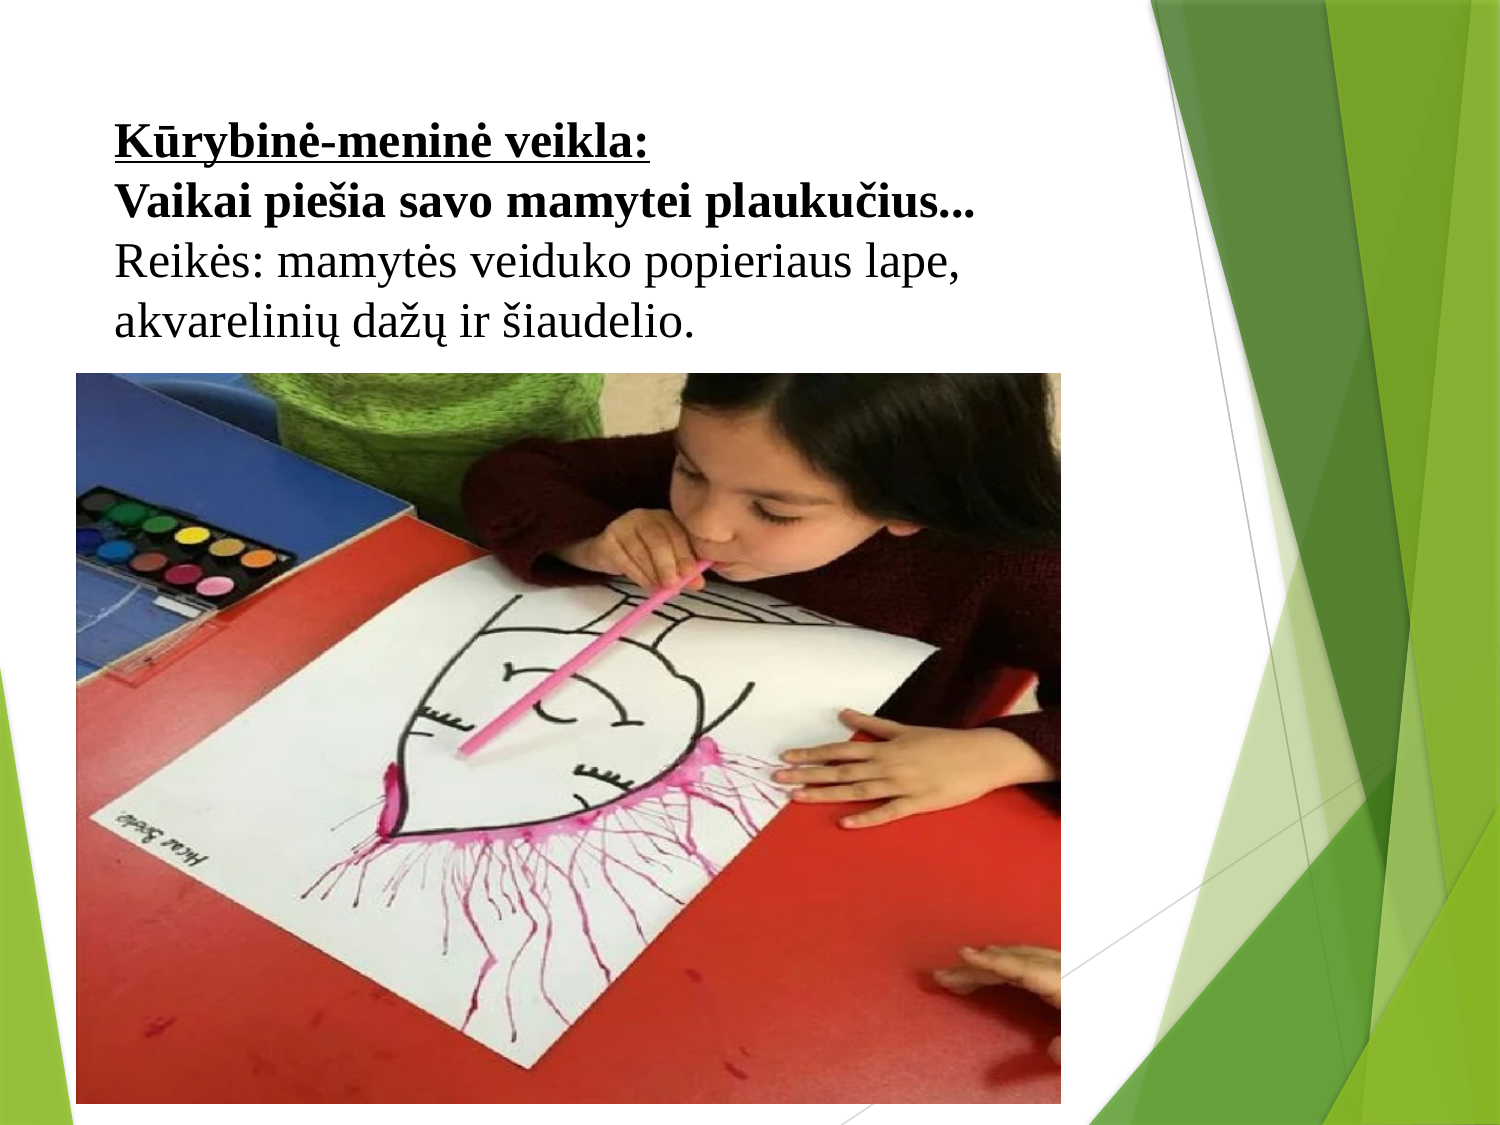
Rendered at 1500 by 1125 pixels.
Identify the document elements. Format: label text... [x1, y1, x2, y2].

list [76, 372, 1061, 1105]
title Kūrybinė-meninė veikla: Vaikai piešia savo mamytei plaukučius... Reikės: mamytės veiduko popieriaus lape, akvarelinių dažų ir šiaudelio. [99, 99, 1142, 317]
